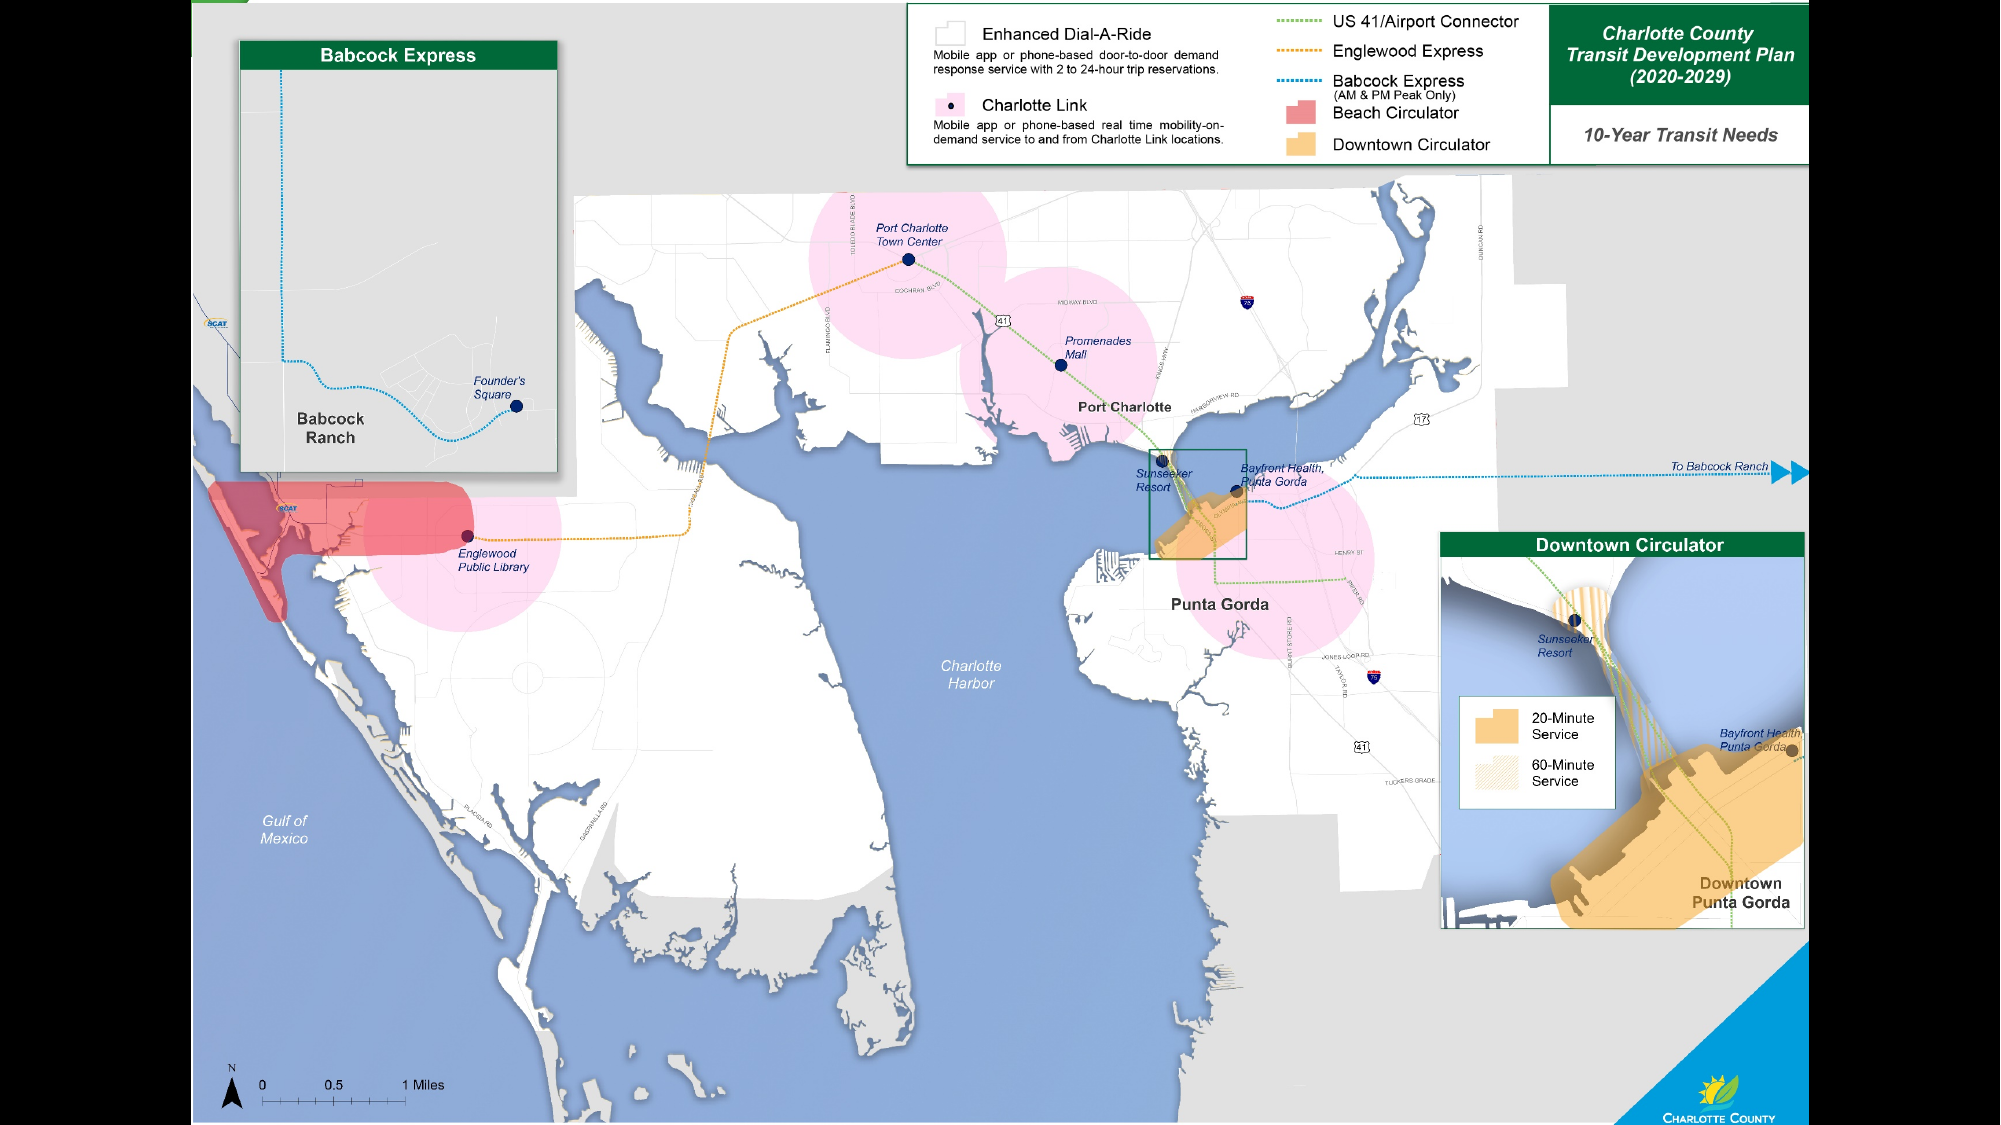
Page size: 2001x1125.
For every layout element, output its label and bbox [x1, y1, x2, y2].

list [191, 0, 1809, 1125]
